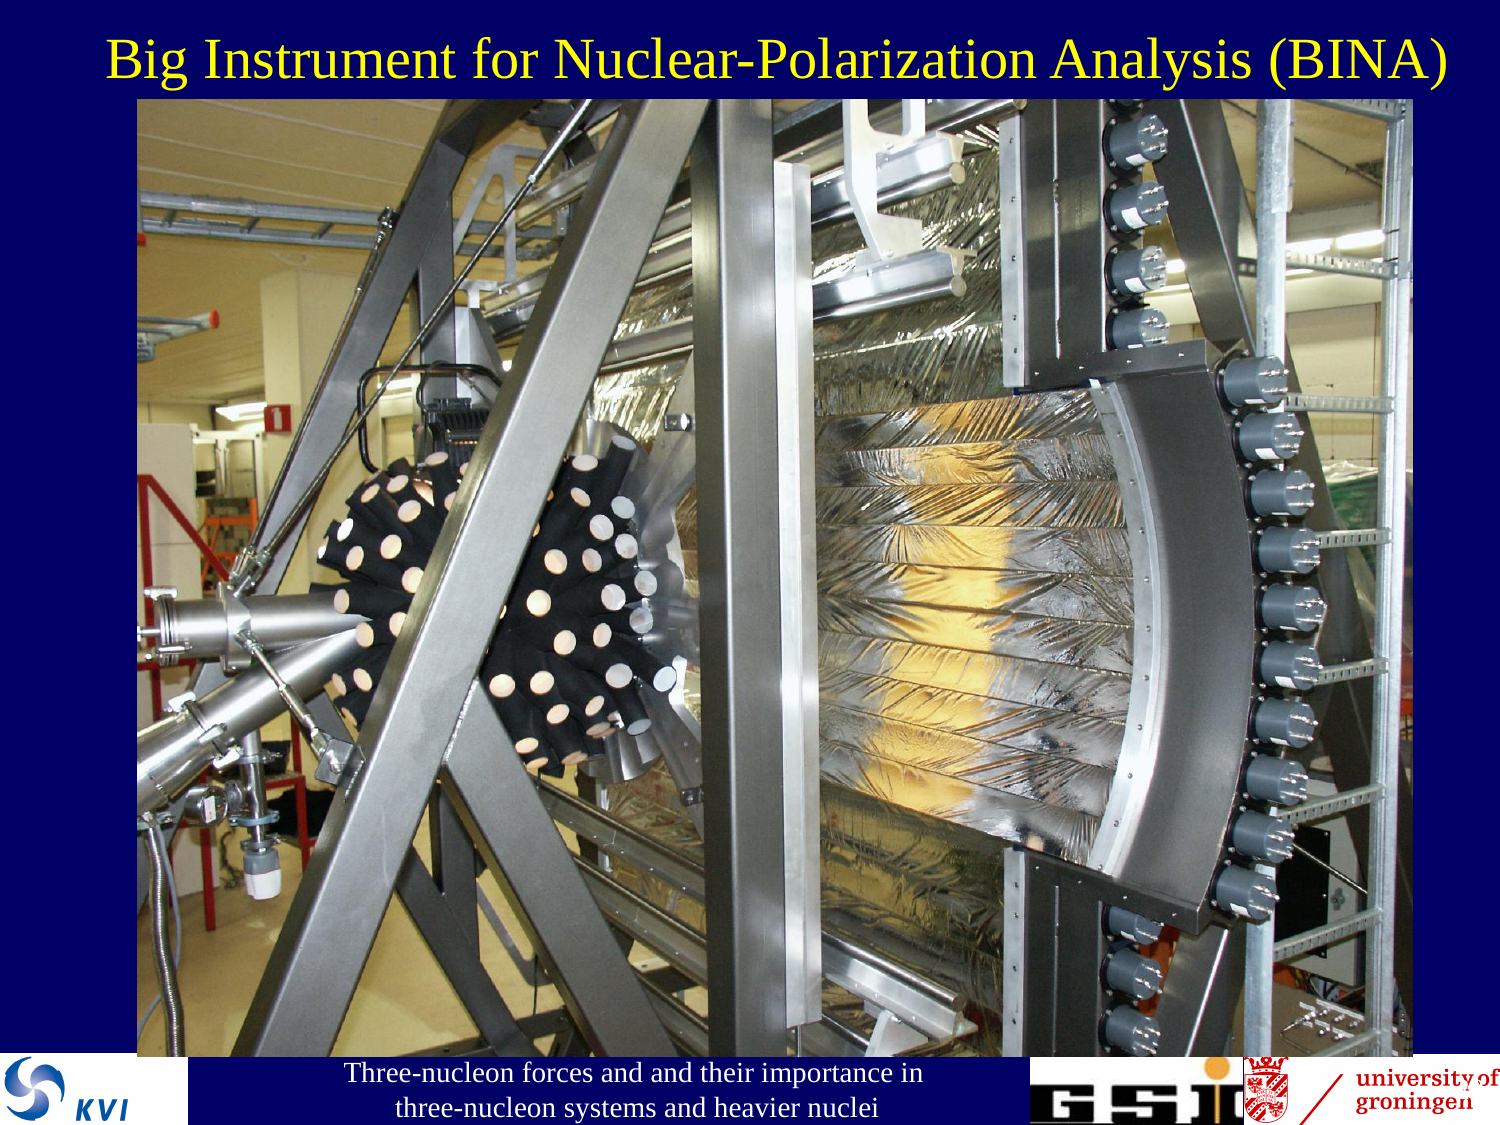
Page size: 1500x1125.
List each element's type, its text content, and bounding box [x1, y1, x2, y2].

text_box Big Instrument for Nuclear-Polarization Analysis (BINA) [90, 13, 1465, 98]
picture [0, 99, 1500, 1125]
slide_number 28 [1324, 1062, 1500, 1125]
footer Three-nucleon forces and and their importance in three-nucleon systems and heavier nuclei [224, 1066, 1051, 1125]
